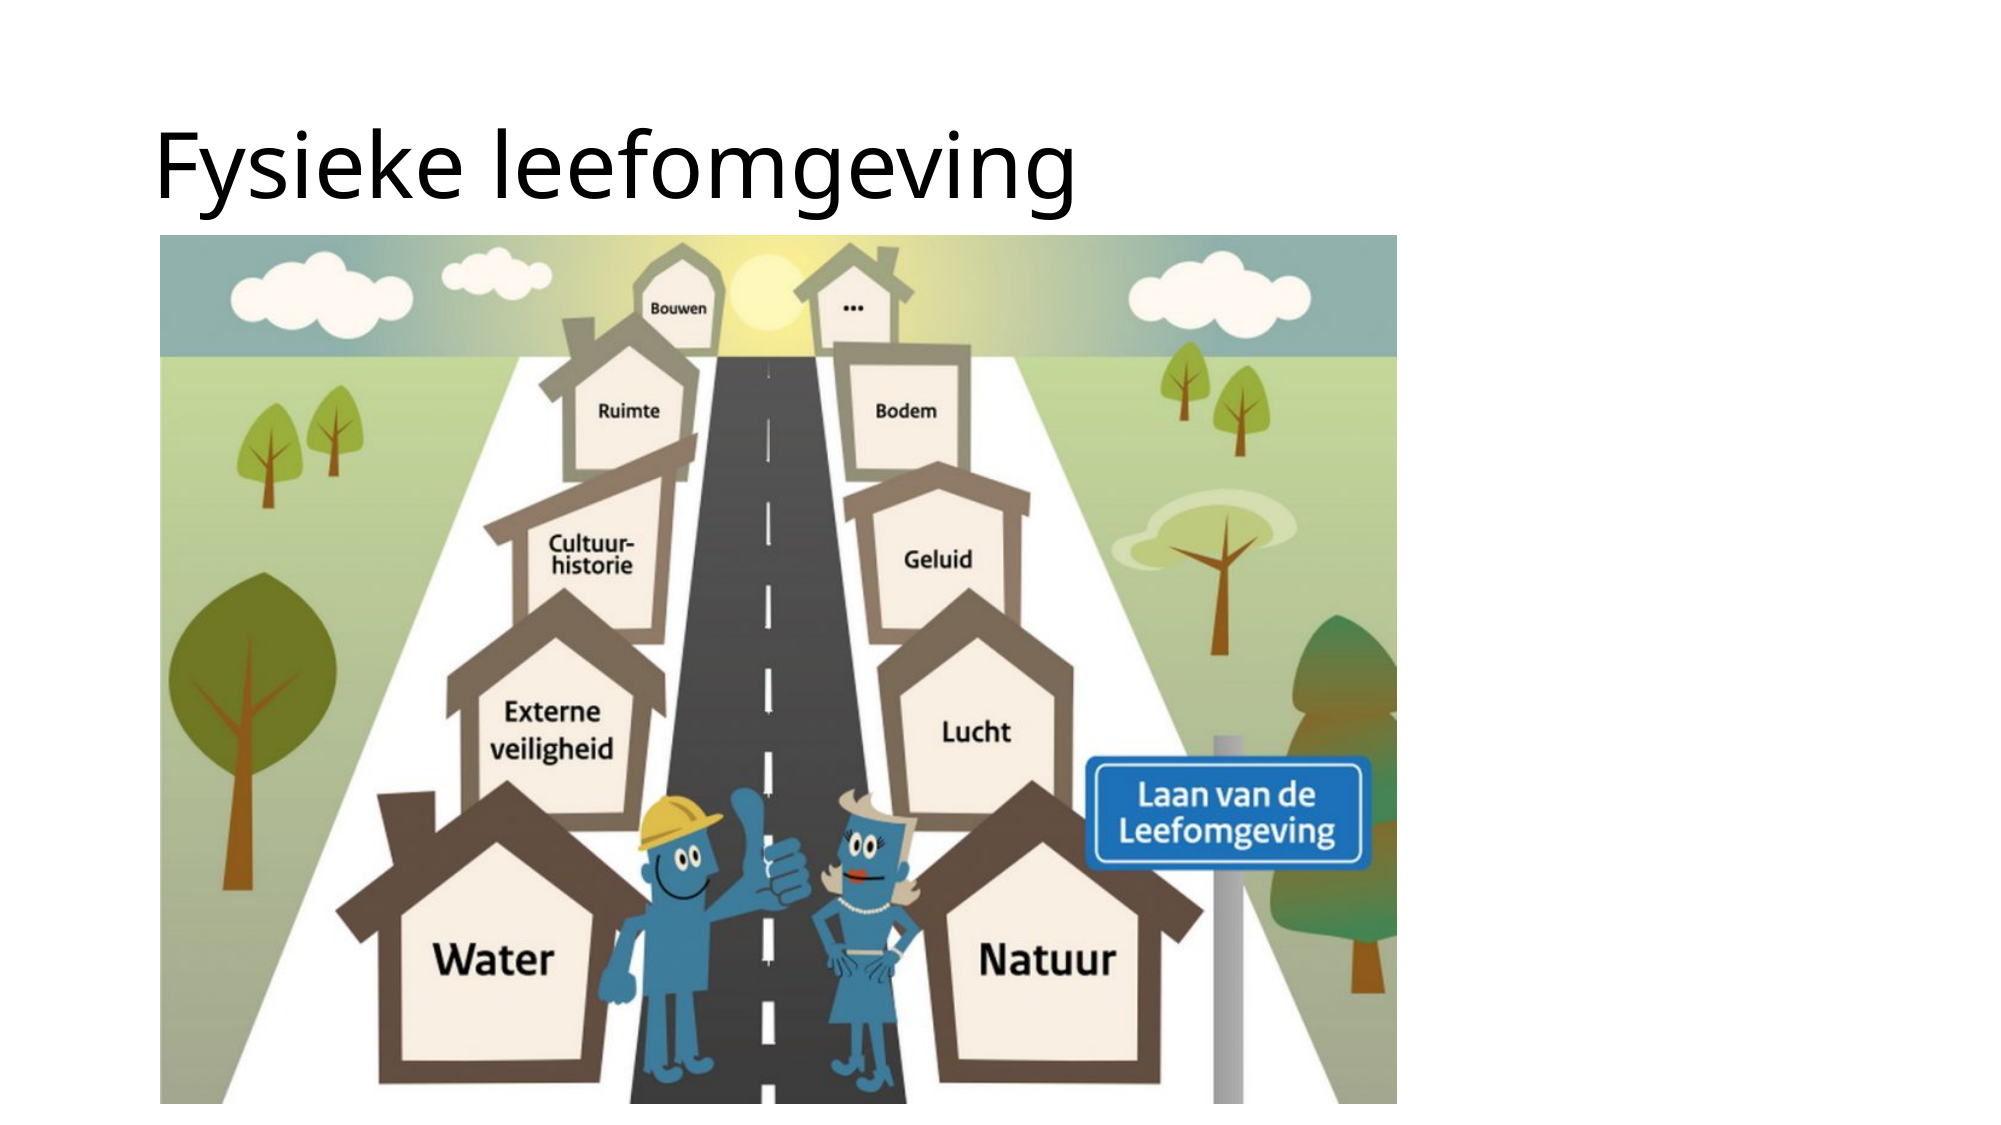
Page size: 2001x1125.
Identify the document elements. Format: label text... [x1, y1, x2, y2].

picture [160, 235, 1397, 1104]
title Fysieke leefomgeving [137, 59, 1863, 278]
